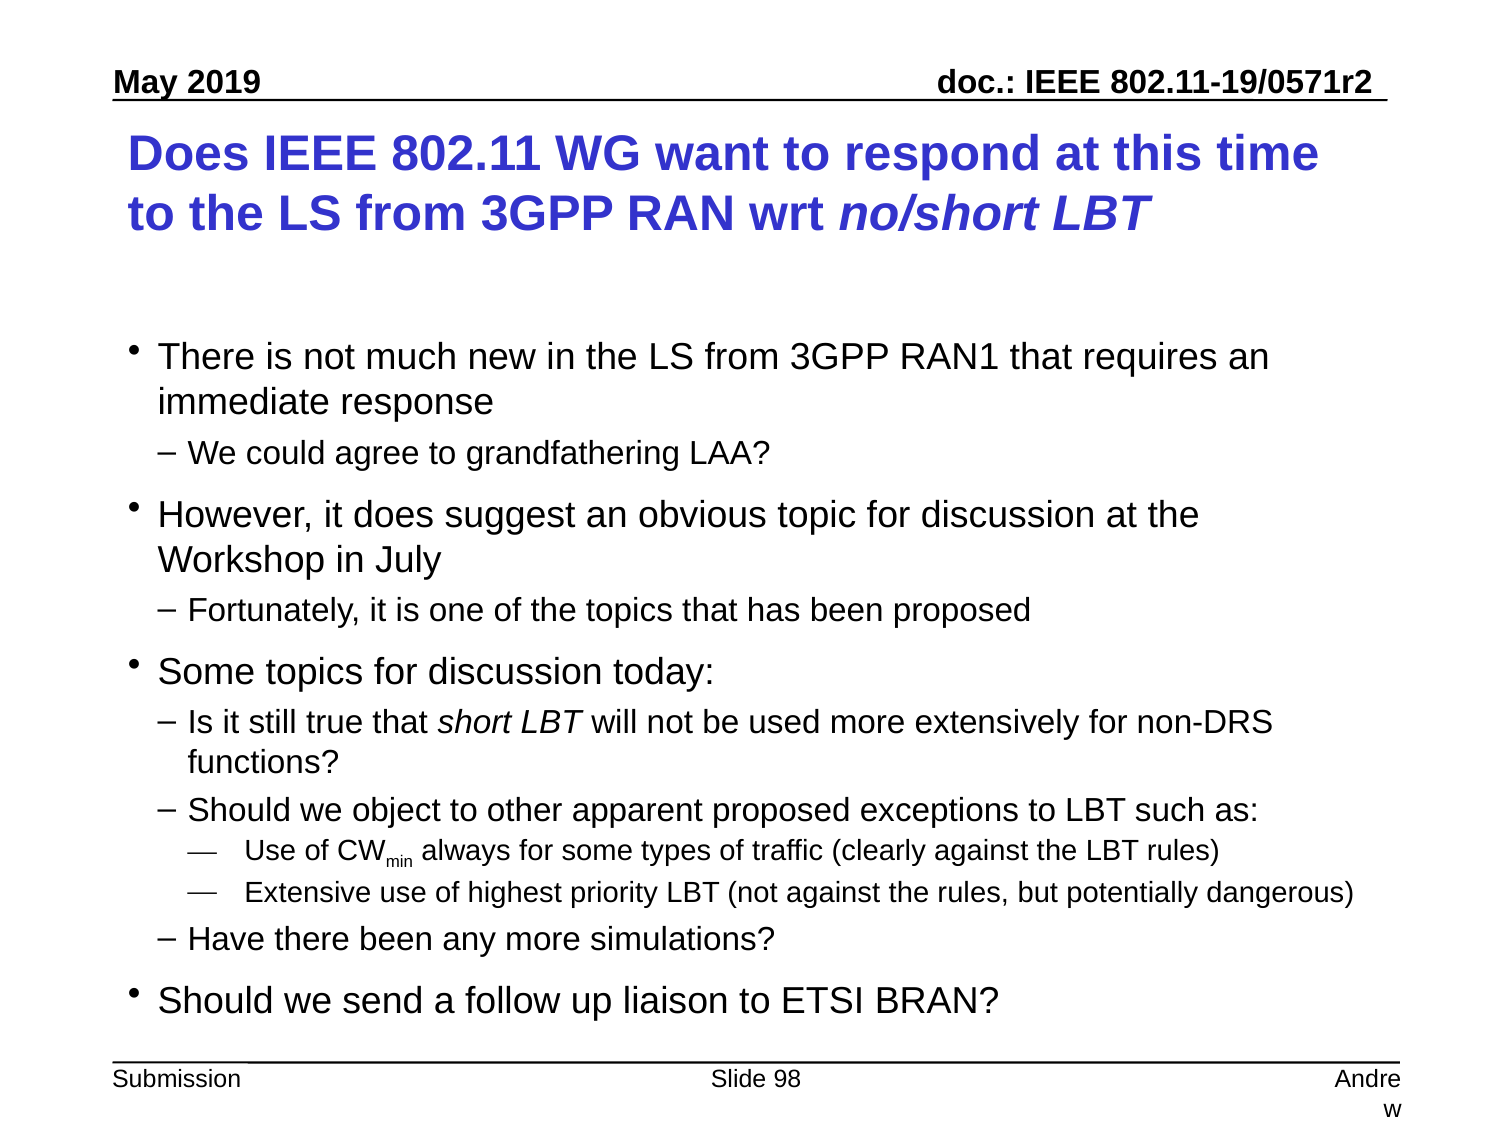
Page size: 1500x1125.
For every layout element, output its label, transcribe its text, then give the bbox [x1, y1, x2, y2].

list There is not much new in the LS from 3GPP RAN1 that requires an immediate response We could agree to grandfathering LAA? However, it does suggest an obvious topic for discussion at the Workshop in July Fortunately, it is one of the topics that has been proposed Some topics for discussion today: Is it still true that short LBT will not be used more extensively for non-DRS functions? Should we object to other apparent proposed exceptions to LBT such as: Use of CWmin always for some types of traffic (clearly against the LBT rules) Extensive use of highest priority LBT (not against the rules, but potentially dangerous) Have there been any more simulations? Should we send a follow up liaison to ETSI BRAN? [112, 324, 1388, 1000]
slide_number Slide 98 [709, 1061, 803, 1093]
title Does IEEE 802.11 WG want to respond at this time to the LS from 3GPP RAN wrt no/short LBT [112, 112, 1388, 288]
footer Andrew Myles, Cisco [1320, 1061, 1402, 1093]
